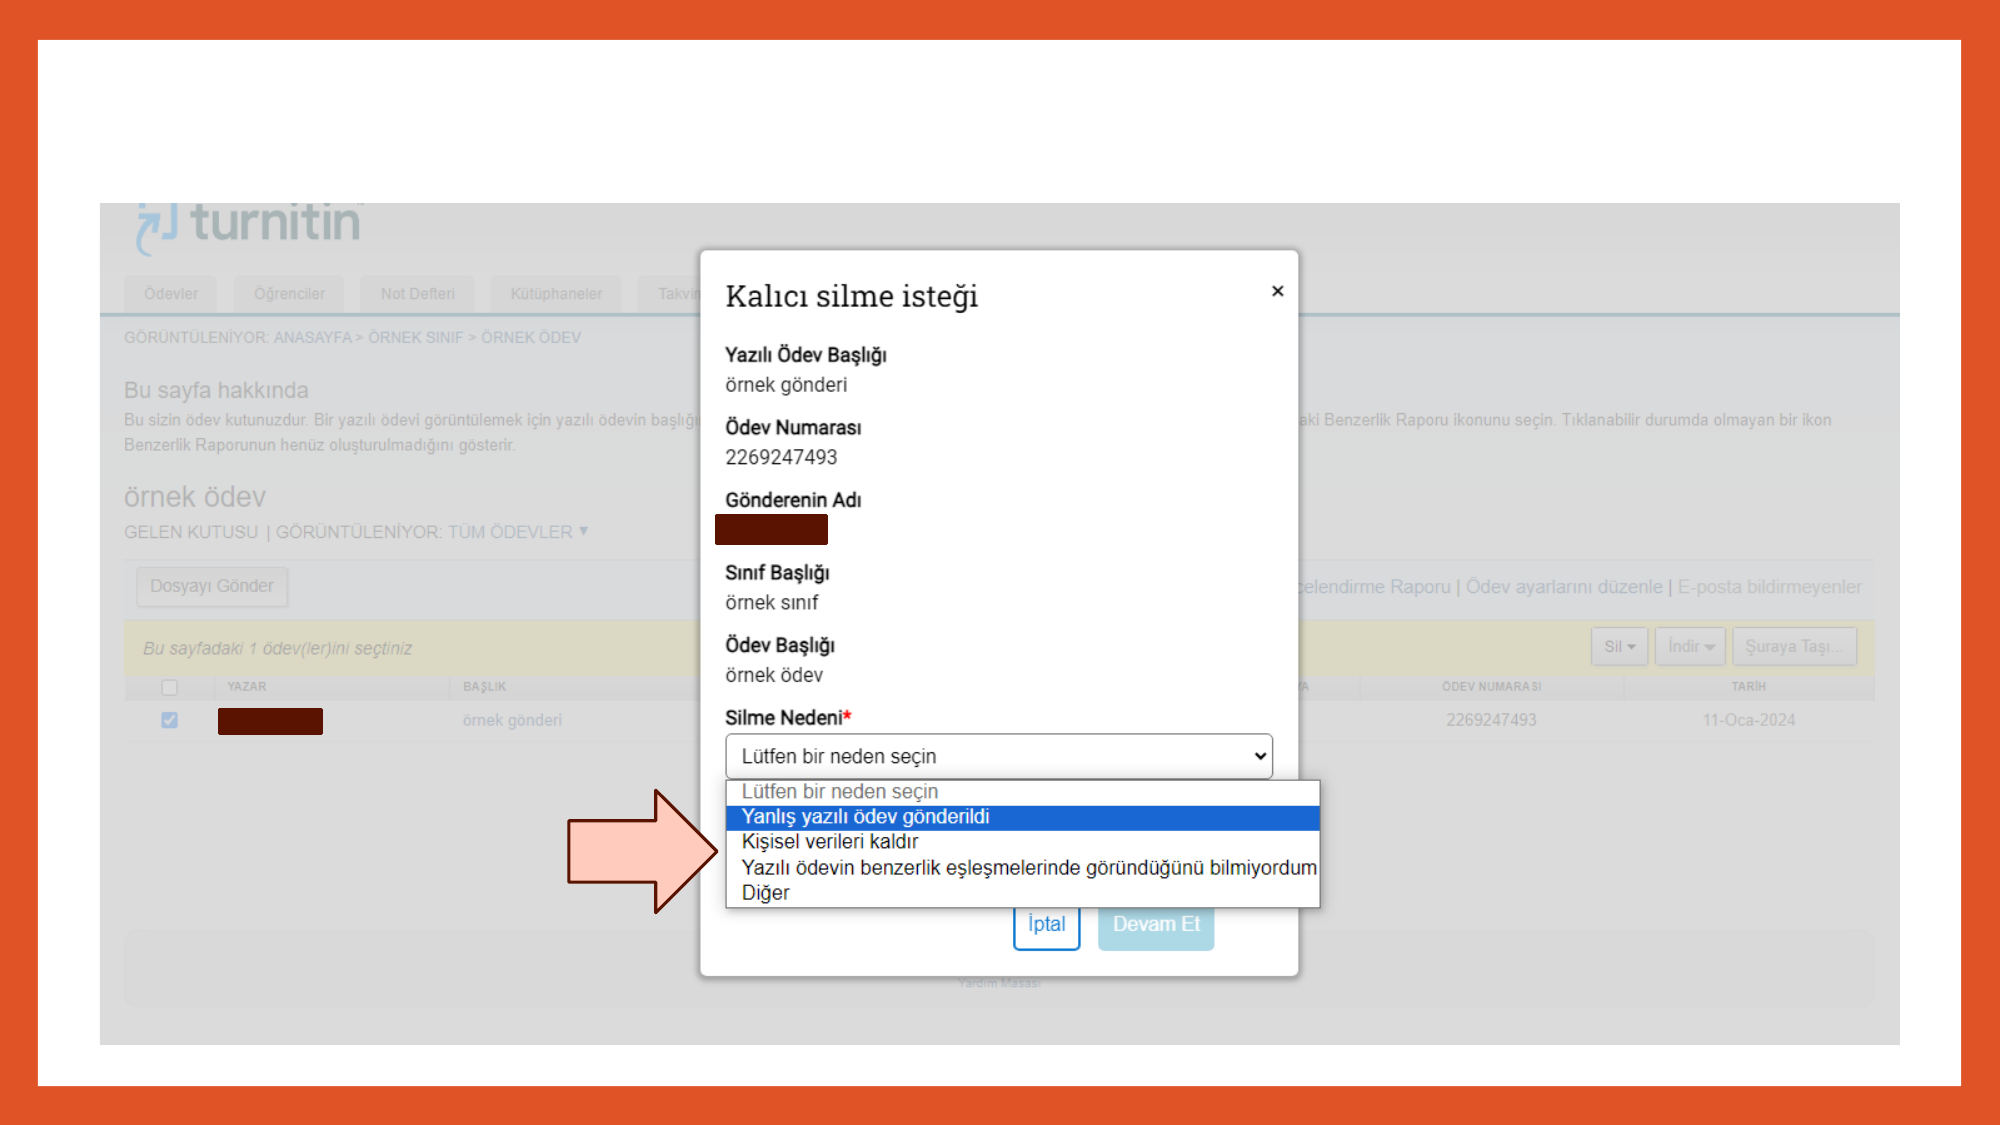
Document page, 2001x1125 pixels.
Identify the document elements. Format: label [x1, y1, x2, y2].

picture [99, 202, 1901, 1045]
